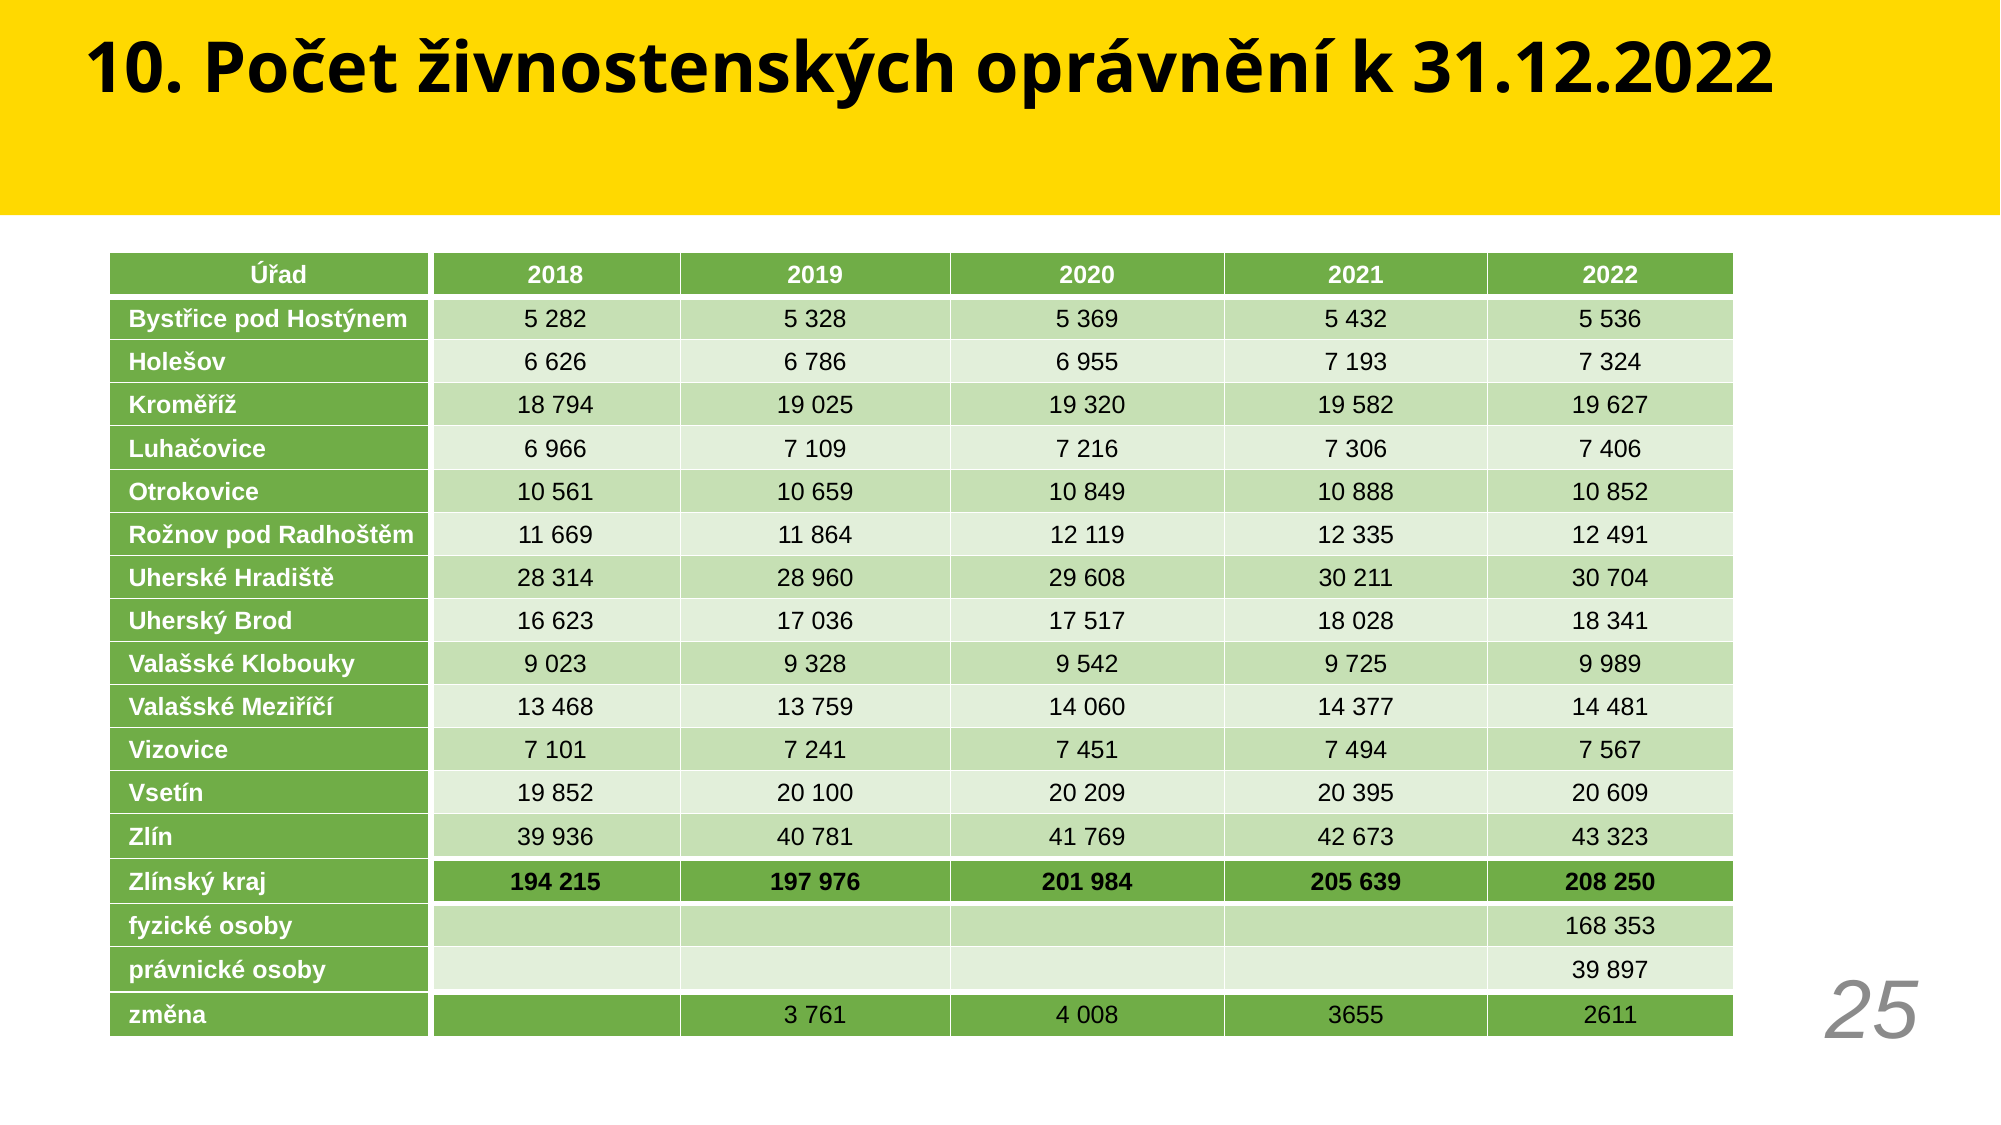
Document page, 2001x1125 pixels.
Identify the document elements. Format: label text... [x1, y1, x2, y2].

table_cell 19 582 [1225, 383, 1487, 425]
table_cell 201 984 [951, 861, 1224, 901]
table_cell Otrokovice [110, 470, 428, 512]
table_cell 28 960 [681, 556, 950, 598]
table_cell Luhačovice [110, 426, 428, 469]
table_cell 7 101 [434, 728, 680, 770]
table_cell Kroměříž [110, 383, 428, 425]
table_cell 5 432 [1225, 300, 1487, 339]
table_cell 7 306 [1225, 426, 1487, 469]
table_cell 6 626 [434, 340, 680, 382]
table_cell 19 025 [681, 383, 950, 425]
table_cell 30 211 [1225, 556, 1487, 598]
table_cell 43 323 [1488, 814, 1733, 856]
table_cell [434, 947, 680, 989]
table_cell [434, 906, 680, 946]
table_cell 7 567 [1488, 728, 1733, 770]
table_cell 9 989 [1488, 642, 1733, 684]
table_cell 14 060 [951, 685, 1224, 727]
table_cell 5 536 [1488, 300, 1733, 339]
table_cell 168 353 [1488, 906, 1733, 946]
table_cell 7 241 [681, 728, 950, 770]
table_cell 194 215 [434, 861, 680, 901]
table_cell 42 673 [1225, 814, 1487, 856]
table_cell 10 659 [681, 470, 950, 512]
slide_number 25 [1483, 976, 1934, 1063]
table_cell 4 008 [951, 995, 1224, 1036]
table_cell 7 406 [1488, 426, 1733, 469]
table_cell 10 888 [1225, 470, 1487, 512]
table_cell Rožnov pod Radhoštěm [110, 513, 428, 555]
table_cell změna [110, 993, 428, 1036]
table_cell 5 282 [434, 300, 680, 339]
table_cell 19 320 [951, 383, 1224, 425]
table_cell [1225, 947, 1487, 989]
table_cell Uherské Hradiště [110, 556, 428, 598]
table_cell 10 561 [434, 470, 680, 512]
table_cell 41 769 [951, 814, 1224, 856]
table_cell 5 328 [681, 300, 950, 339]
table_cell 7 324 [1488, 340, 1733, 382]
table_cell 17 036 [681, 599, 950, 641]
table_cell 197 976 [681, 861, 950, 901]
table_cell 20 395 [1225, 771, 1487, 813]
table_cell 30 704 [1488, 556, 1733, 598]
table_cell právnické osoby [110, 947, 428, 991]
table_cell 7 109 [681, 426, 950, 469]
table_header 2021 [1225, 253, 1487, 294]
table_cell 40 781 [681, 814, 950, 856]
table_cell 16 623 [434, 599, 680, 641]
table_cell [681, 947, 950, 989]
table_header 2020 [951, 253, 1224, 294]
table_cell Valašské Meziříčí [110, 685, 428, 727]
table_cell 10 852 [1488, 470, 1733, 512]
table_cell 2611 [1488, 995, 1733, 1036]
table_cell 9 328 [681, 642, 950, 684]
table_cell 7 451 [951, 728, 1224, 770]
table_cell 13 468 [434, 685, 680, 727]
table_header 2022 [1488, 253, 1733, 294]
table_cell Vizovice [110, 728, 428, 770]
table_cell Vsetín [110, 771, 428, 813]
table_cell 19 852 [434, 771, 680, 813]
table_header Úřad [110, 253, 428, 294]
table_cell 18 341 [1488, 599, 1733, 641]
table_cell 9 542 [951, 642, 1224, 684]
table_cell Holešov [110, 340, 428, 382]
table_cell [434, 995, 680, 1036]
table_cell [951, 906, 1224, 946]
table_cell 29 608 [951, 556, 1224, 598]
table_cell 39 936 [434, 814, 680, 856]
table_cell 205 639 [1225, 861, 1487, 901]
table_cell [1225, 906, 1487, 946]
table_cell 18 028 [1225, 599, 1487, 641]
table_cell 19 627 [1488, 383, 1733, 425]
table_cell 11 864 [681, 513, 950, 555]
table_cell 7 193 [1225, 340, 1487, 382]
table_cell 13 759 [681, 685, 950, 727]
table_cell Zlínský kraj [110, 859, 428, 903]
table_cell Uherský Brod [110, 599, 428, 641]
table_cell 39 897 [1488, 947, 1733, 989]
table_cell 5 369 [951, 300, 1224, 339]
table_cell 28 314 [434, 556, 680, 598]
table_cell 12 335 [1225, 513, 1487, 555]
table_cell 6 966 [434, 426, 680, 469]
table_cell Bystřice pod Hostýnem [110, 300, 428, 339]
table_cell 14 377 [1225, 685, 1487, 727]
table_cell 10 849 [951, 470, 1224, 512]
table_cell 9 023 [434, 642, 680, 684]
table_header 2019 [681, 253, 950, 294]
table_cell Zlín [110, 814, 428, 858]
table_cell 20 609 [1488, 771, 1733, 813]
table_cell 20 100 [681, 771, 950, 813]
table_cell 208 250 [1488, 861, 1733, 901]
title 10. Počet živnostenských oprávnění k 31.12.2022 [69, 24, 1918, 178]
table_cell 12 491 [1488, 513, 1733, 555]
table_cell [951, 947, 1224, 989]
table_cell 11 669 [434, 513, 680, 555]
table_cell 20 209 [951, 771, 1224, 813]
table_cell 12 119 [951, 513, 1224, 555]
table_cell 18 794 [434, 383, 680, 425]
table_cell 17 517 [951, 599, 1224, 641]
table_cell 7 216 [951, 426, 1224, 469]
table_cell 9 725 [1225, 642, 1487, 684]
table_cell 3655 [1225, 995, 1487, 1036]
table_header 2018 [434, 253, 680, 294]
table_cell 7 494 [1225, 728, 1487, 770]
table_cell 14 481 [1488, 685, 1733, 727]
table_cell 3 761 [681, 995, 950, 1036]
table_cell 6 955 [951, 340, 1224, 382]
table_cell Valašské Klobouky [110, 642, 428, 684]
table_cell fyzické osoby [110, 904, 428, 946]
table_cell [681, 906, 950, 946]
table_cell 6 786 [681, 340, 950, 382]
